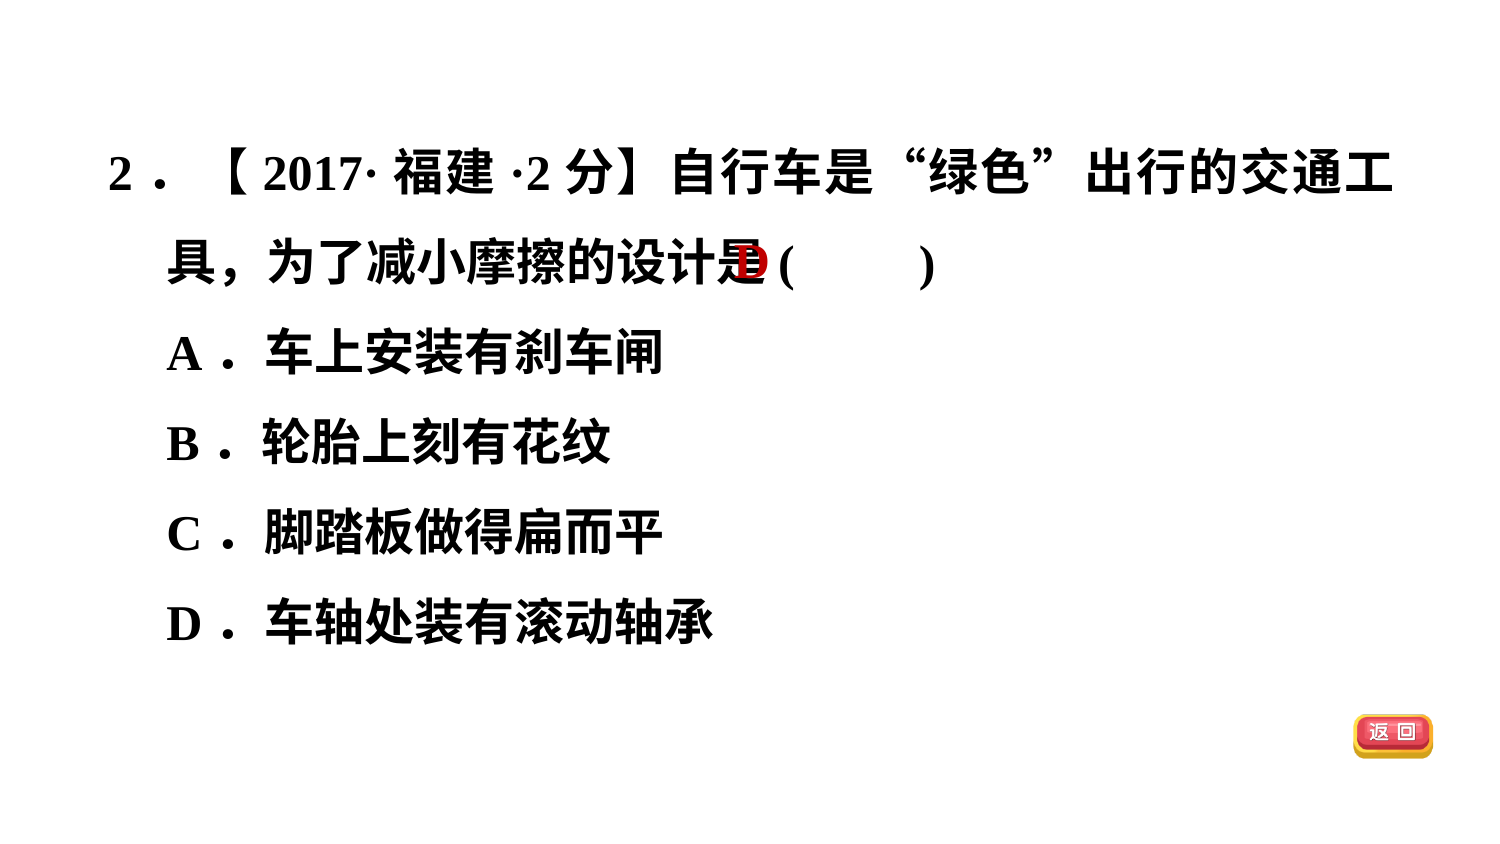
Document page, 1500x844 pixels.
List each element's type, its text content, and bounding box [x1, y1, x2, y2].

text_box 2．【2017·福建·2分】自行车是“绿色”出行的交通工具，为了减小摩擦的设计是( ) A．车上安装有刹车闸 B．轮胎上刻有花纹 C．脚踏板做得扁而平 D．车轴处装有滚动轴承 [92, 102, 1409, 658]
text_box D [718, 190, 785, 296]
picture [1336, 679, 1448, 791]
